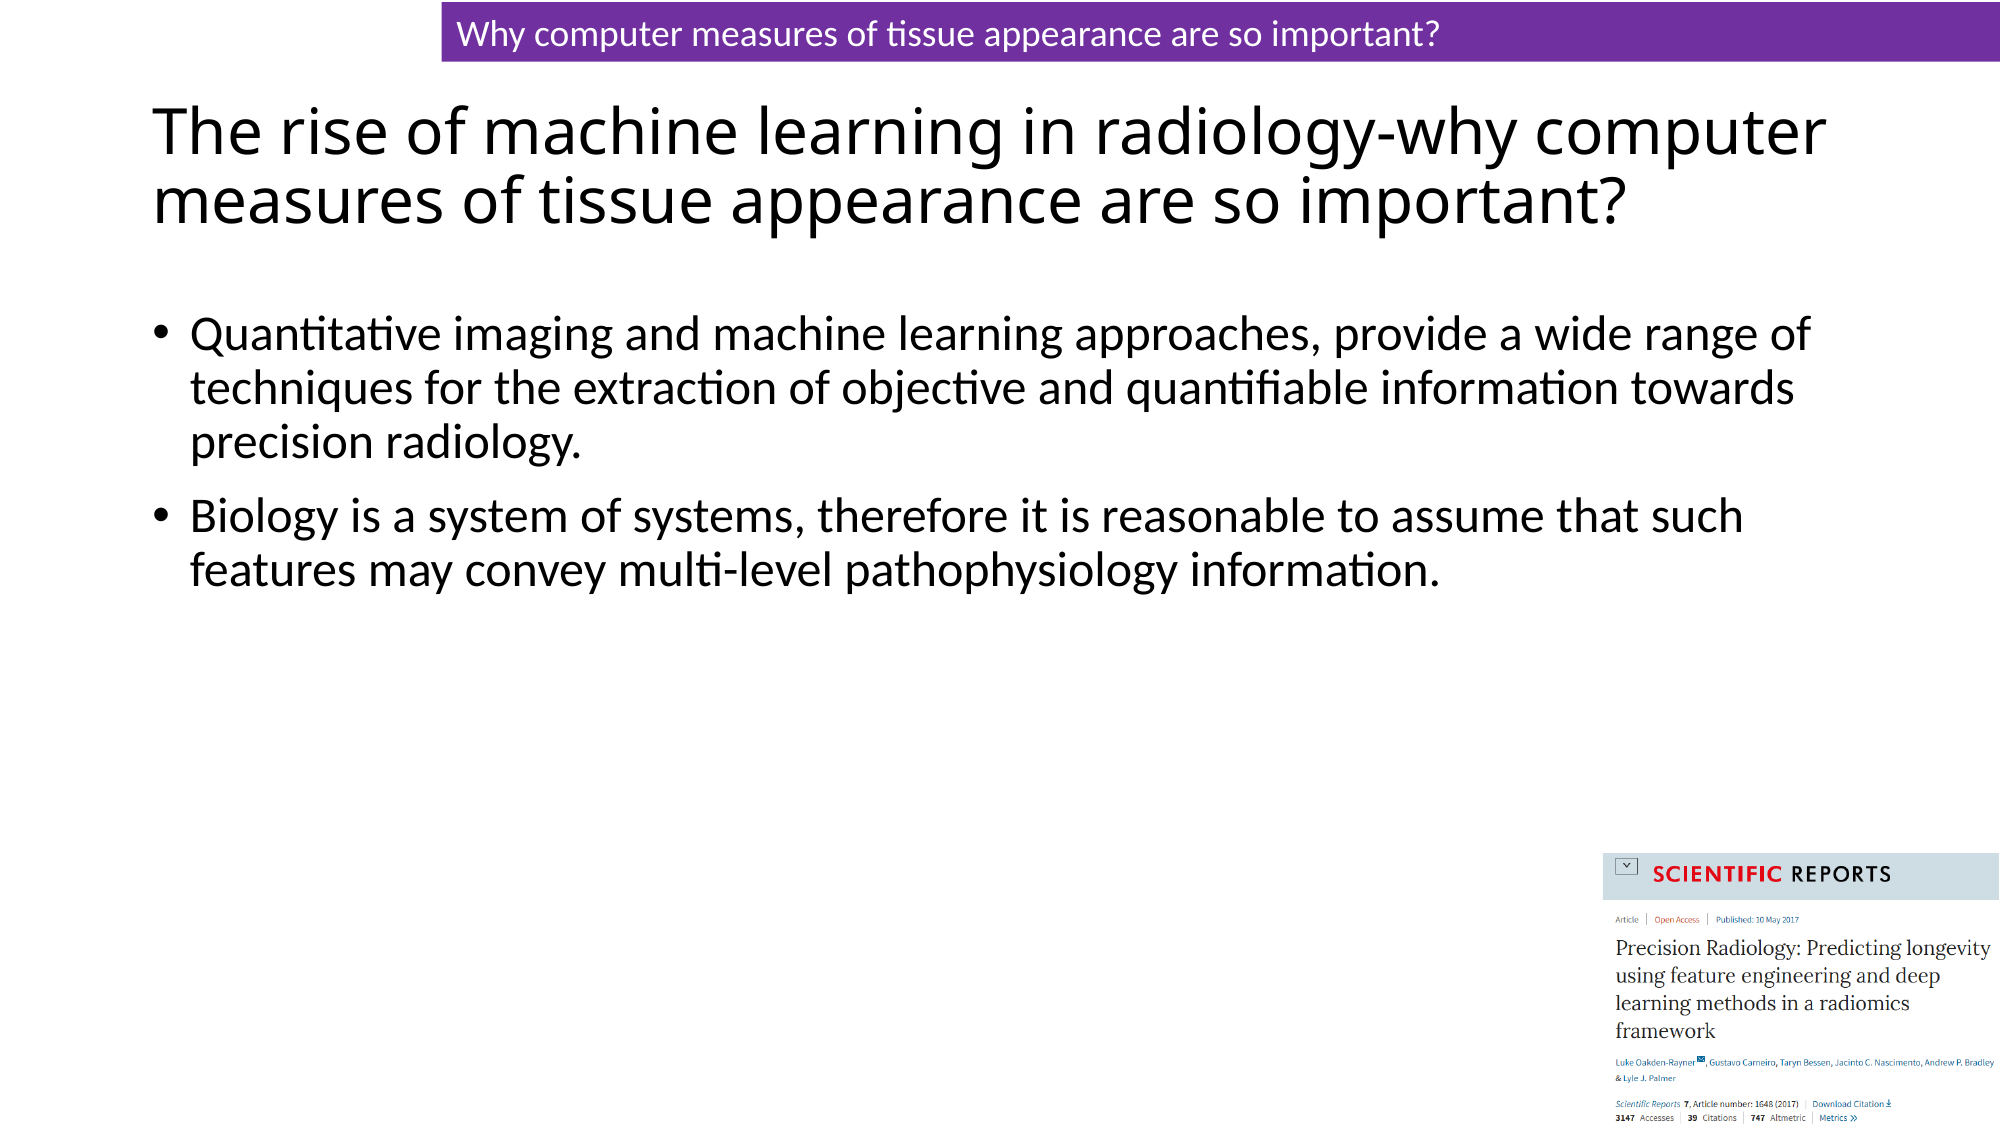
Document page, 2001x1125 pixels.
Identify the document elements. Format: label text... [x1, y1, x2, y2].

title The rise of machine learning in radiology-why computer measures of tissue appearance are so important? [137, 59, 1863, 278]
picture [1602, 853, 2000, 1125]
text_box Why computer measures of tissue appearance are so important? [441, 2, 2000, 62]
list Quantitative imaging and machine learning approaches, provide a wide range of techniques for the extraction of objective and quantifiable information towards precision radiology. Biology is a system of systems, therefore it is reasonable to assume that such features may convey multi-level pathophysiology information. [137, 299, 1863, 1014]
